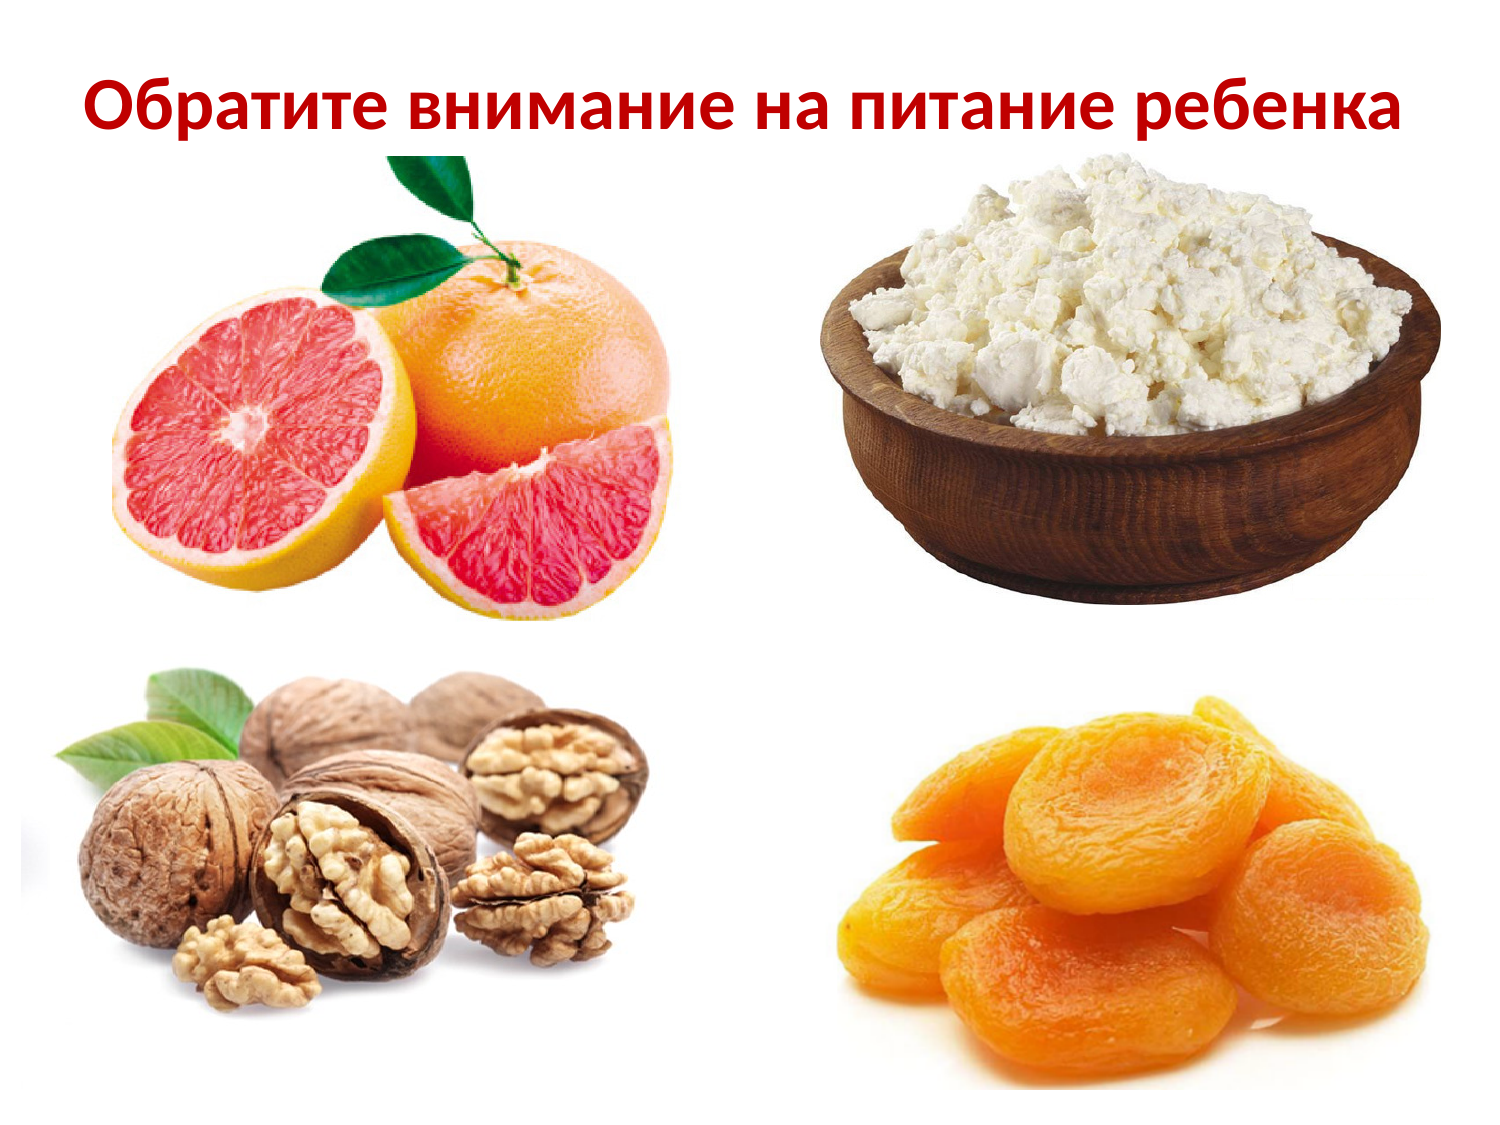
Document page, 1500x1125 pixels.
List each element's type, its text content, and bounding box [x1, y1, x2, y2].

picture [803, 623, 1480, 1091]
picture [21, 156, 710, 1120]
picture [820, 152, 1441, 605]
list Обратите внимание на питание ребенка [35, 46, 1454, 258]
